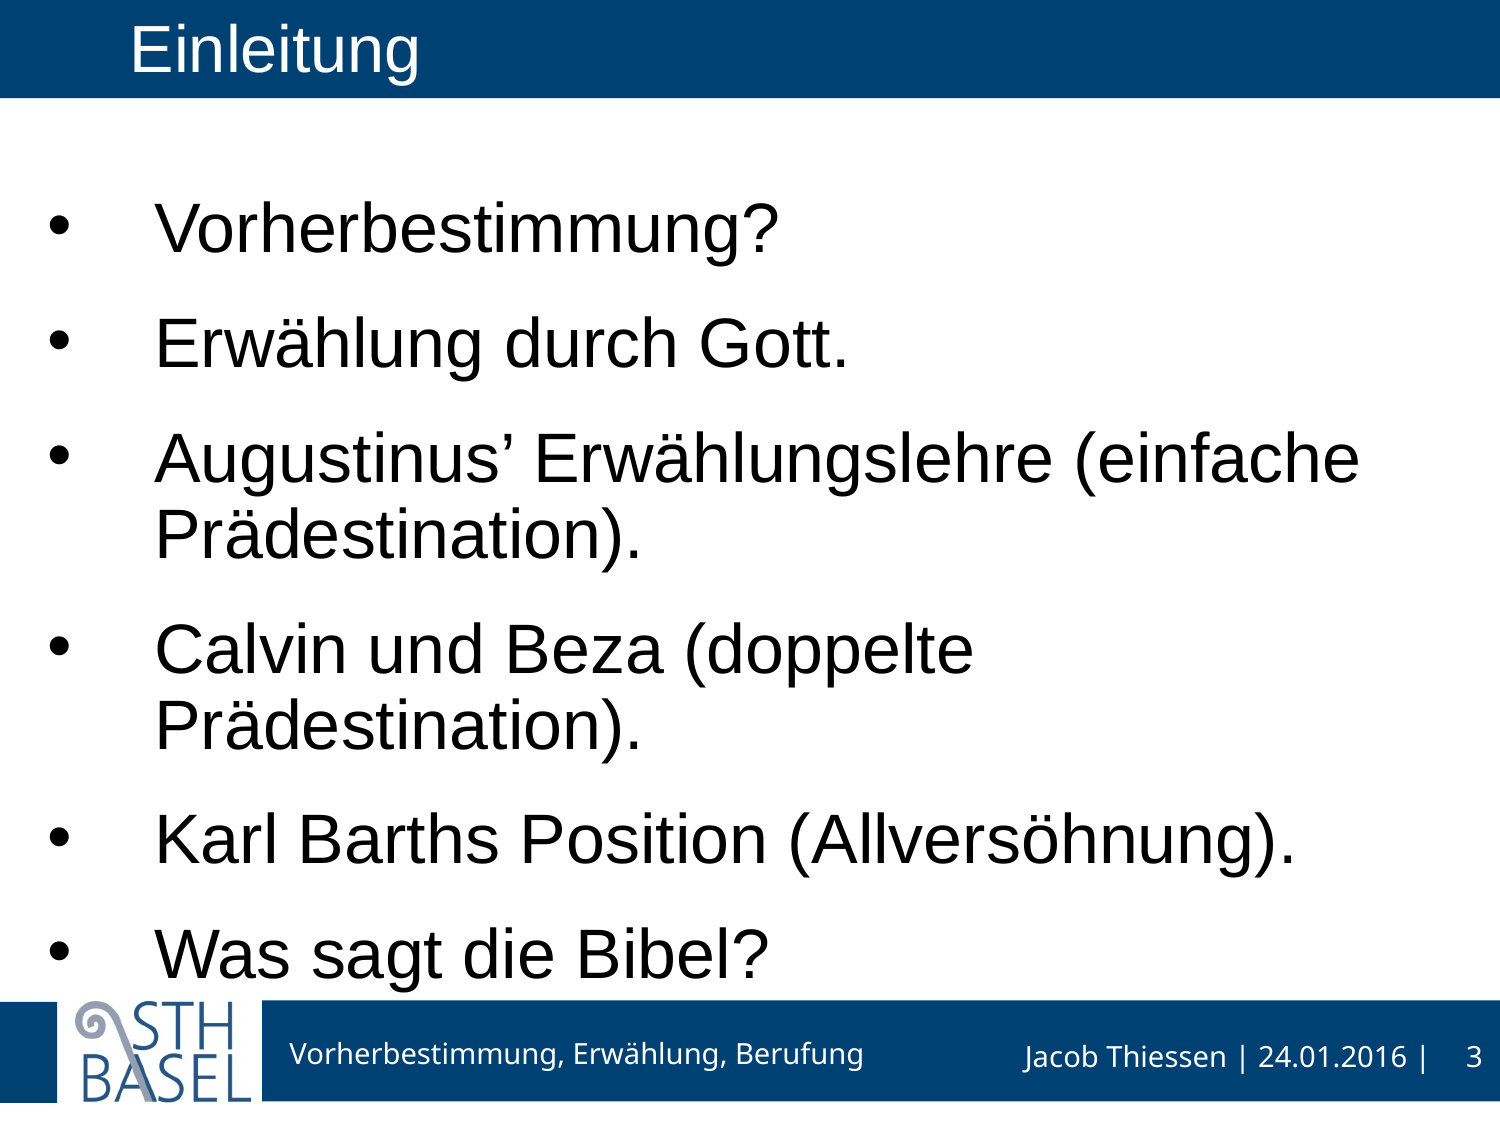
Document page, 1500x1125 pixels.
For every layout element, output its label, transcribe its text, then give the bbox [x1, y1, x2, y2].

picture [73, 1000, 252, 1103]
list Vorherbestimmung? Erwählung durch Gott. Augustinus’ Erwählungslehre (einfache Prädestination). Calvin und Beza (doppelte Prädestination). Karl Barths Position (Allversöhnung). Was sagt die Bibel? [41, 184, 1475, 1000]
slide_number 3 [1448, 1037, 1500, 1087]
title Einleitung [123, 0, 1463, 90]
